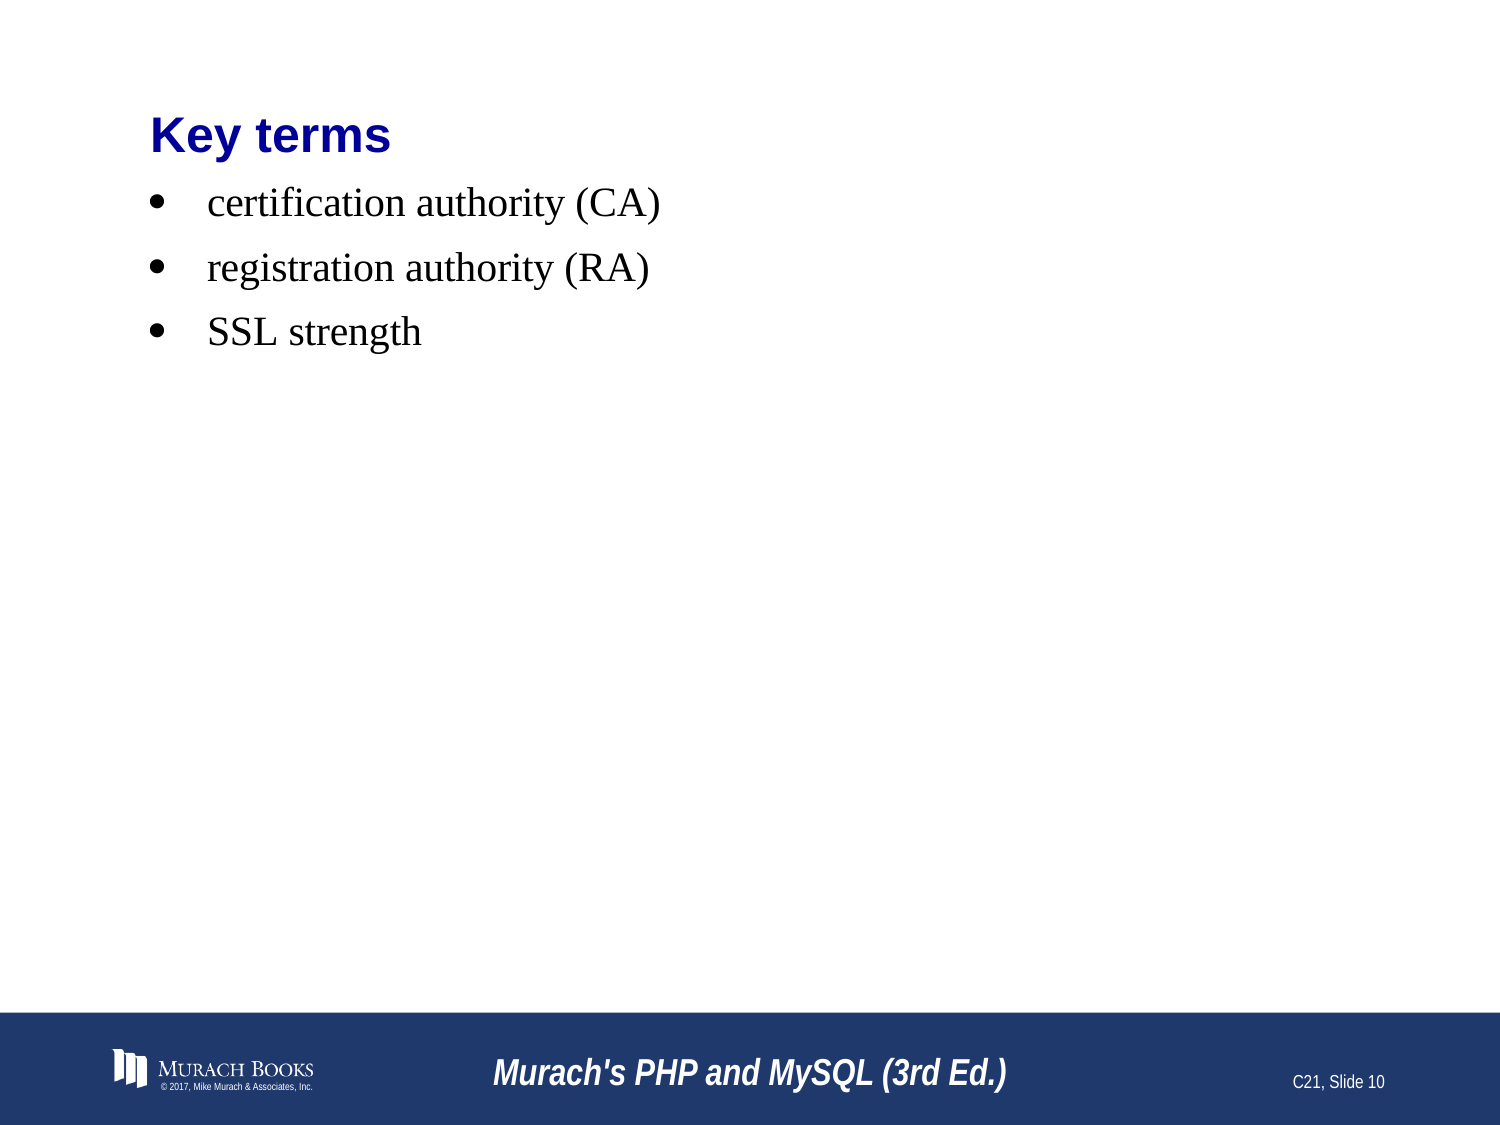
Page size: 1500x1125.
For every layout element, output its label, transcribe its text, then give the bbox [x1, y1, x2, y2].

slide_number Murach's PHP and MySQL (3rd Ed.) [463, 1025, 1050, 1100]
slide_number C21, Slide 10 [1087, 1025, 1400, 1100]
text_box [149, 174, 1352, 435]
title Key terms [150, 102, 1350, 164]
footer © 2017, Mike Murach & Associates, Inc. [12, 1025, 463, 1100]
